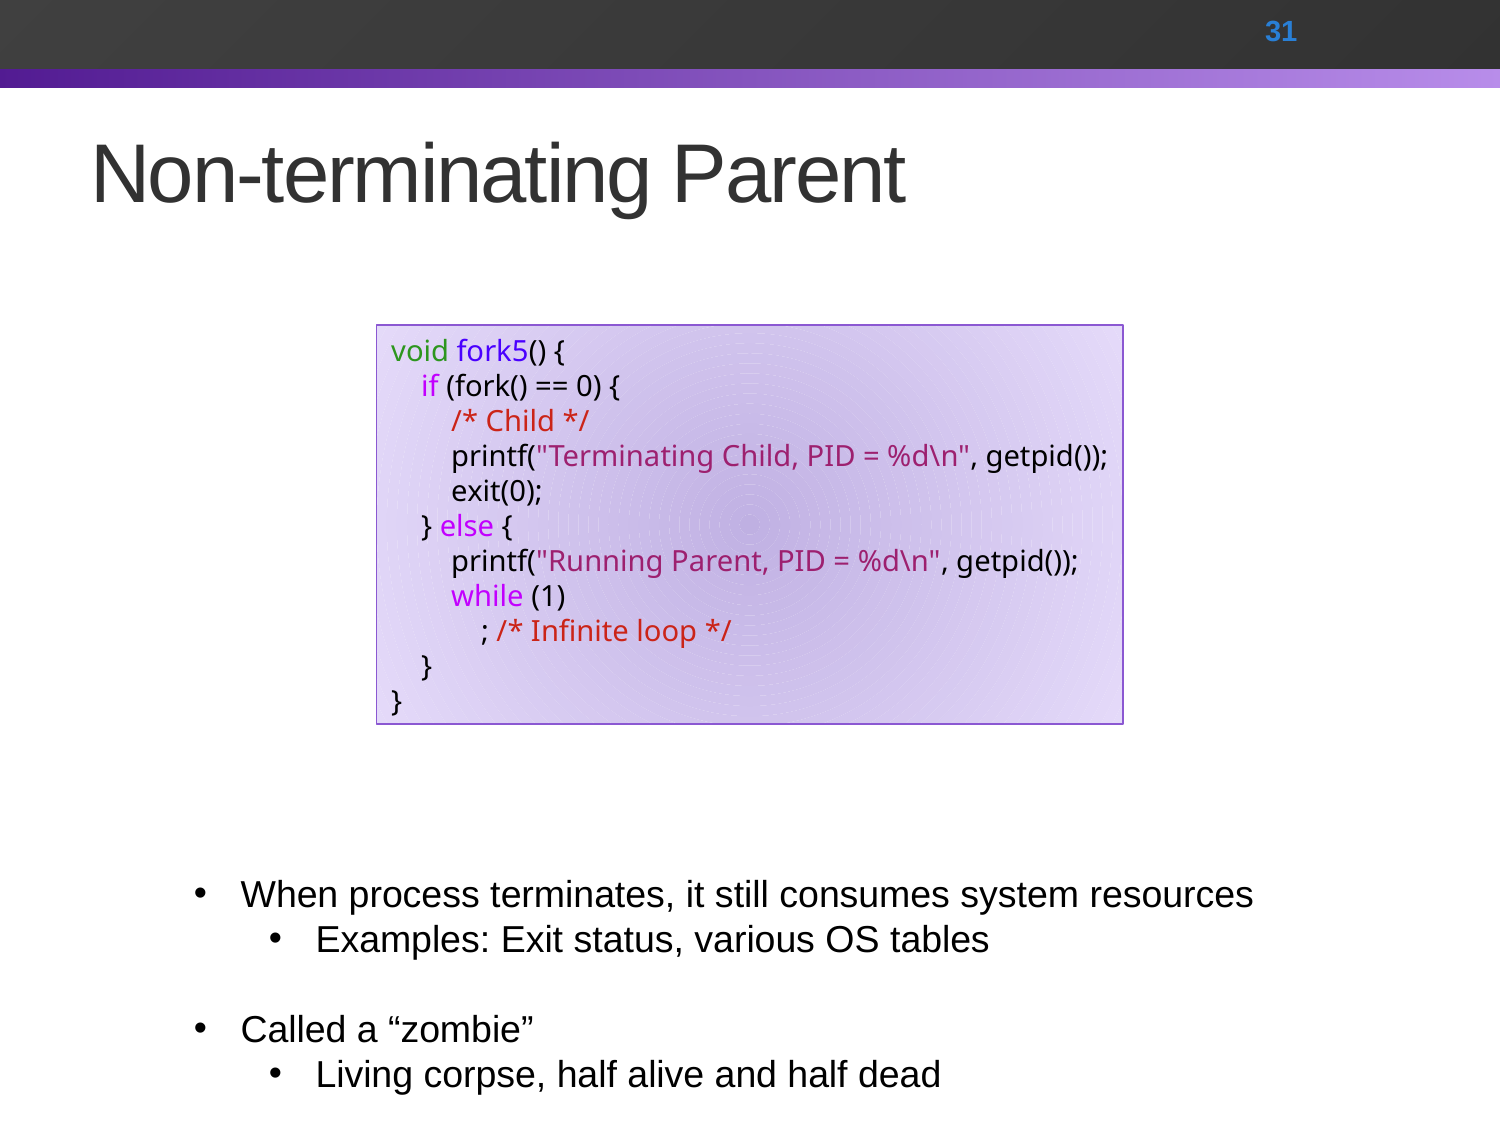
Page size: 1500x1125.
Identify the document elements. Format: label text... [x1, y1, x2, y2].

slide_number 31 [1250, 3, 1425, 57]
text_box void fork5() { if (fork() == 0) { /* Child */ printf("Terminating Child, PID = %d\n", getpid()); exit(0); } else { printf("Running Parent, PID = %d\n", getpid()); while (1) ; /* Infinite loop */ } } [376, 324, 1124, 725]
text_box When process terminates, it still consumes system resources Examples: Exit status, various OS tables Called a “zombie” Living corpse, half alive and half dead [179, 862, 1321, 1103]
title Non-terminating Parent [75, 87, 1425, 250]
